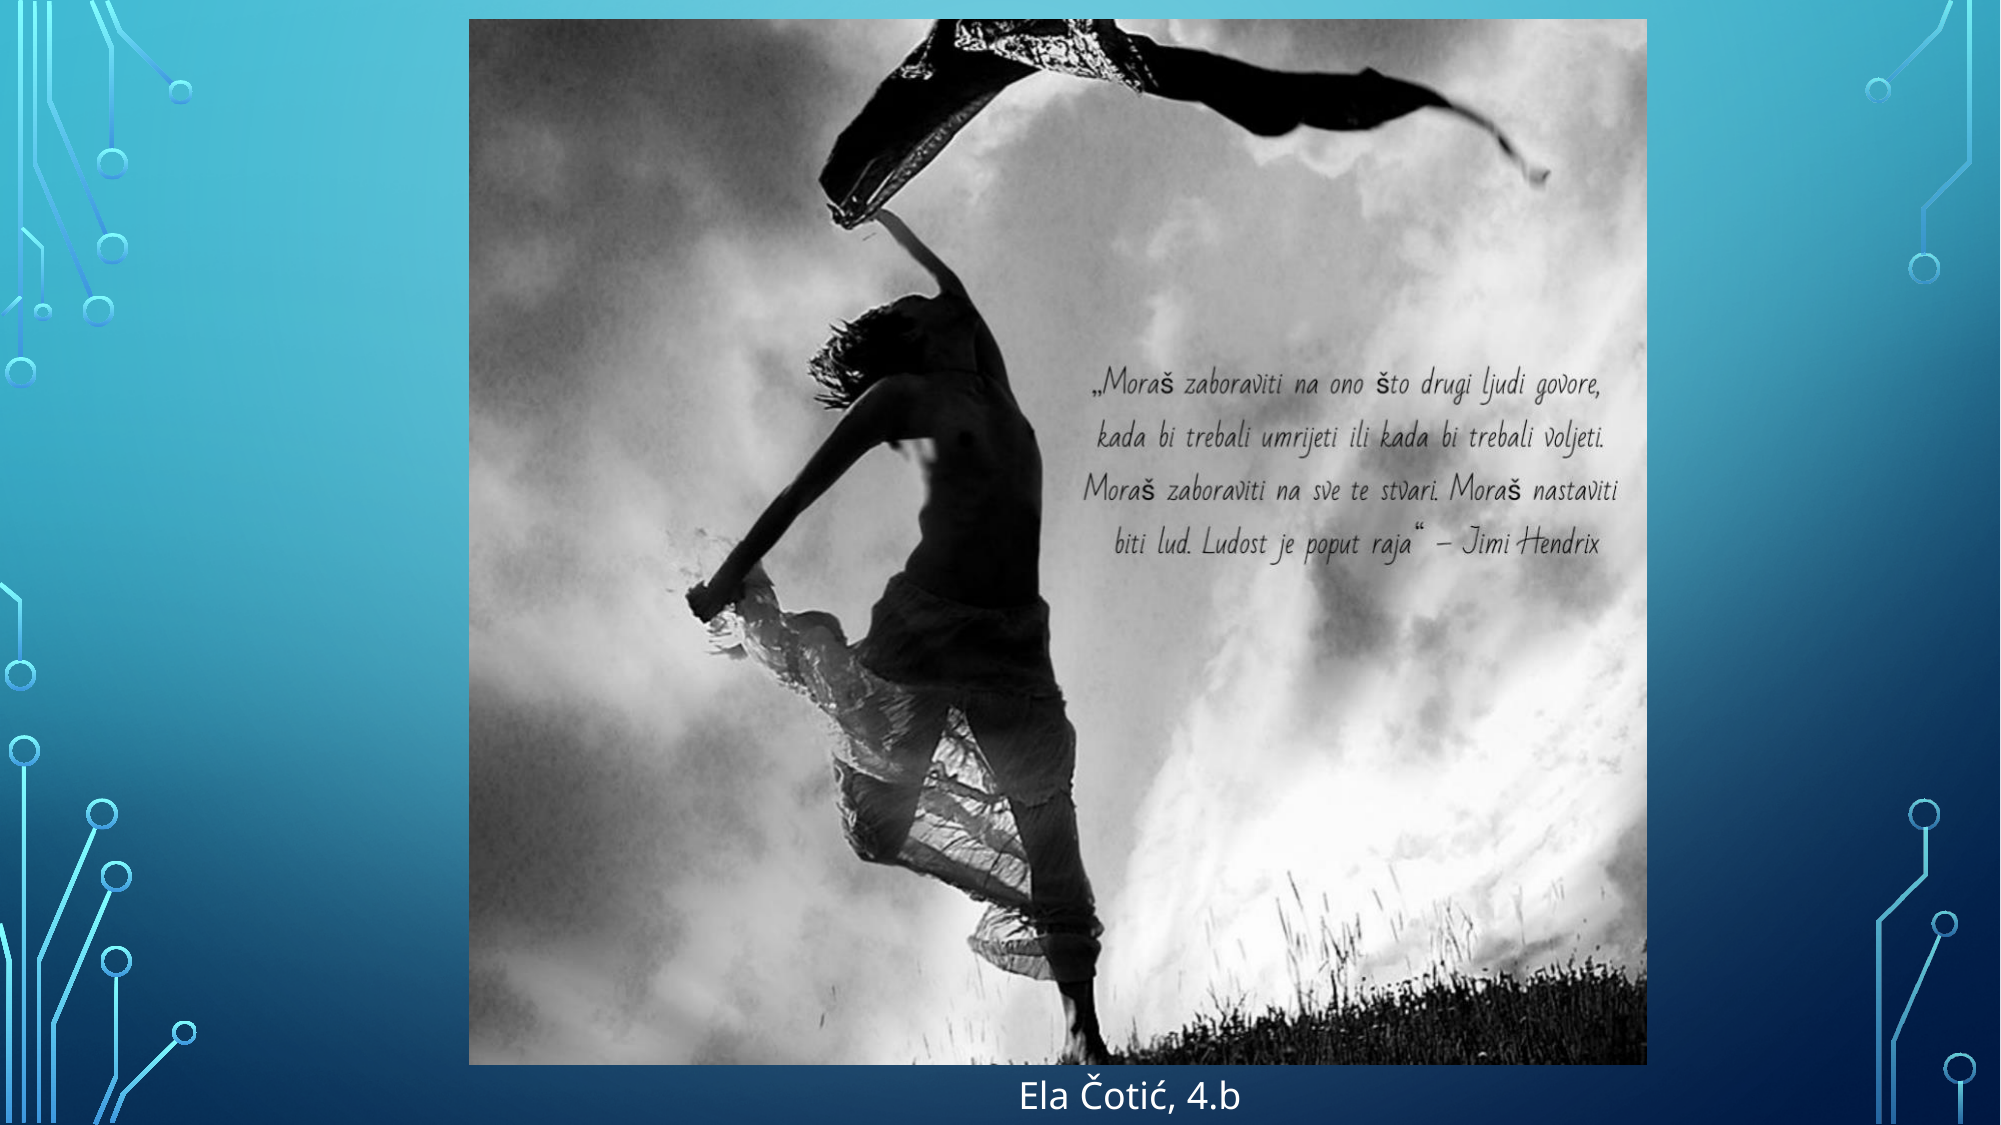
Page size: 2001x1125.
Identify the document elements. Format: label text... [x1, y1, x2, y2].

picture [469, 19, 1648, 1065]
text_box Ela Čotić, 4.b [1003, 1065, 1257, 1125]
